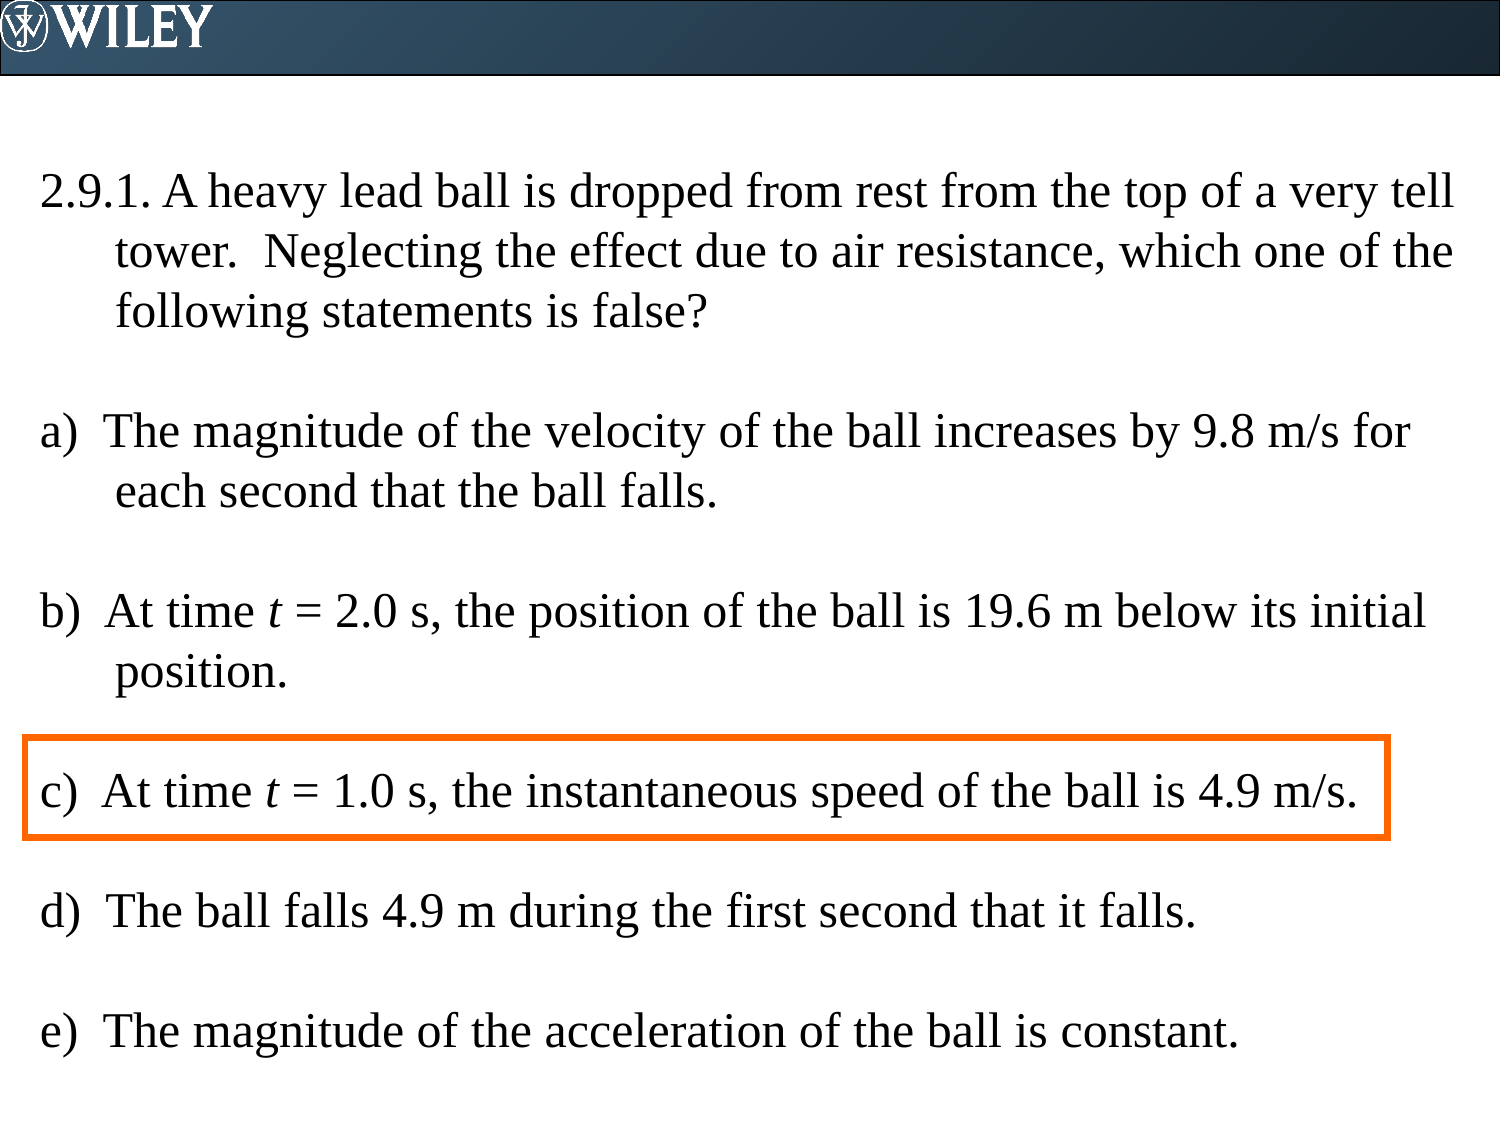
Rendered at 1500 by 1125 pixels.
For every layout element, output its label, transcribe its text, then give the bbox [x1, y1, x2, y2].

picture [0, 0, 213, 52]
text_box 2.9.1. A heavy lead ball is dropped from rest from the top of a very tell tower. Neglecting the effect due to air resistance, which one of the following statements is false? a) The magnitude of the velocity of the ball increases by 9.8 m/s for each second that the ball falls. b) At time t = 2.0 s, the position of the ball is 19.6 m below its initial position. c) At time t = 1.0 s, the instantaneous speed of the ball is 4.9 m/s. d) The ball falls 4.9 m during the first second that it falls. e) The magnitude of the acceleration of the ball is constant. [24, 149, 1475, 1065]
